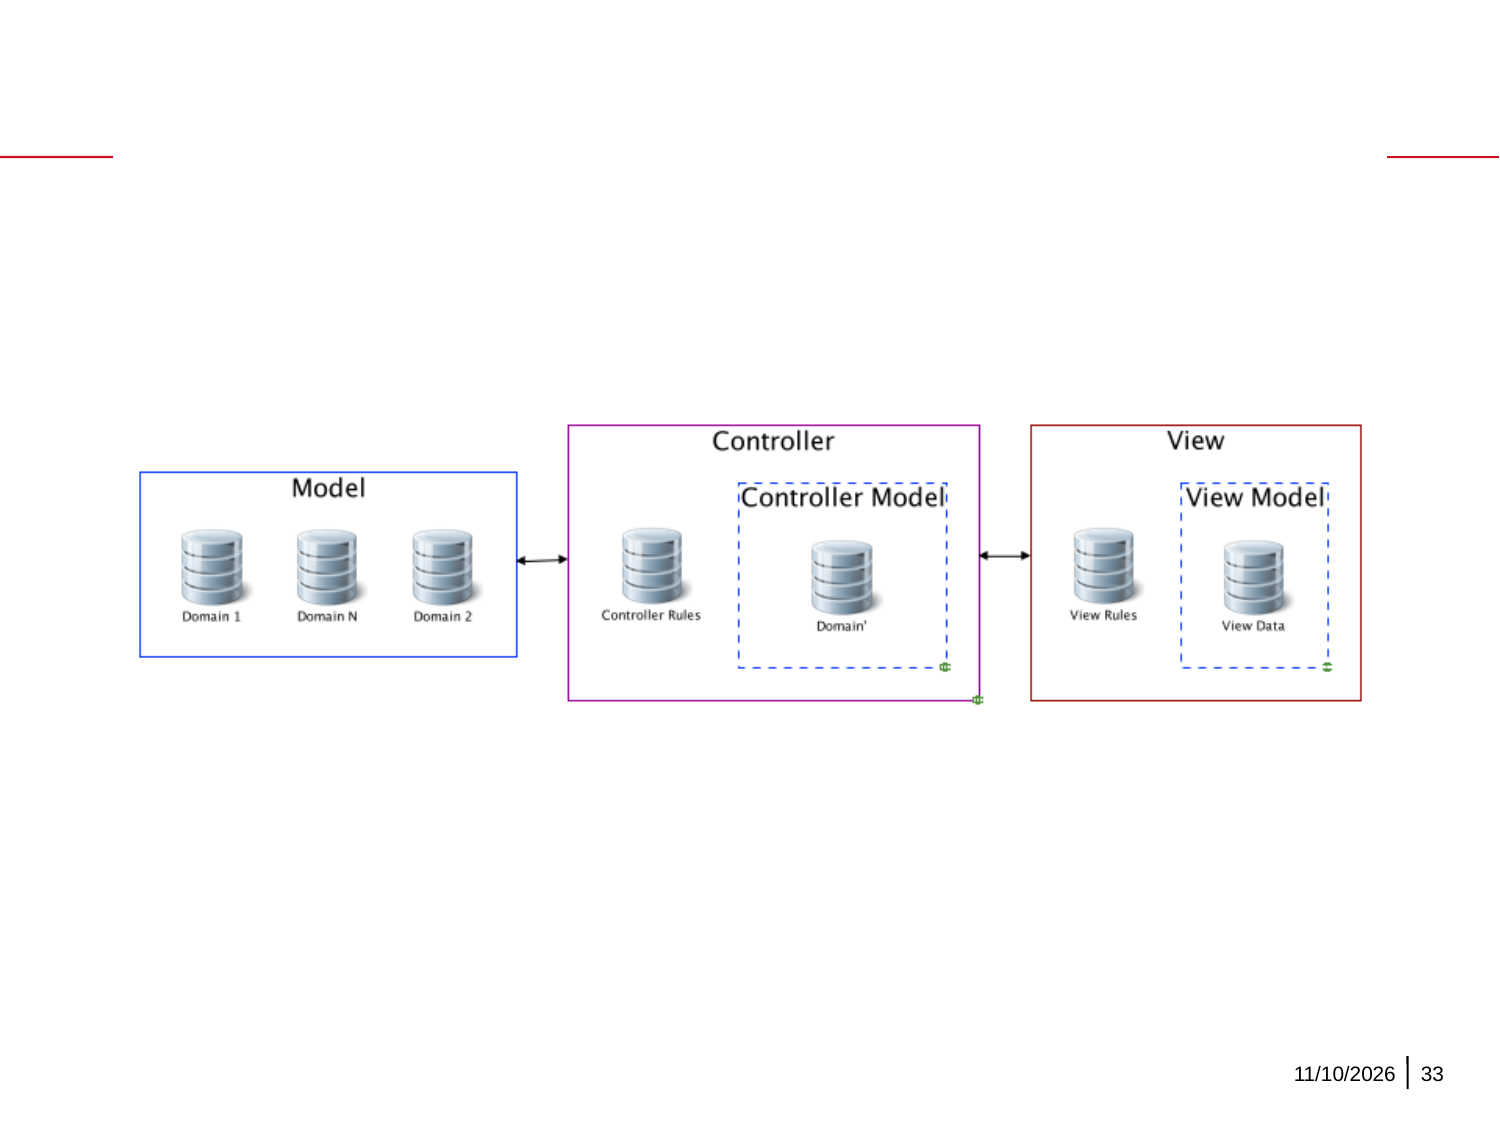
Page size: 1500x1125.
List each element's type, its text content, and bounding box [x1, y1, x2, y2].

picture [112, 129, 1387, 996]
slide_number 33 [1420, 1042, 1490, 1103]
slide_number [1045, 1042, 1396, 1103]
